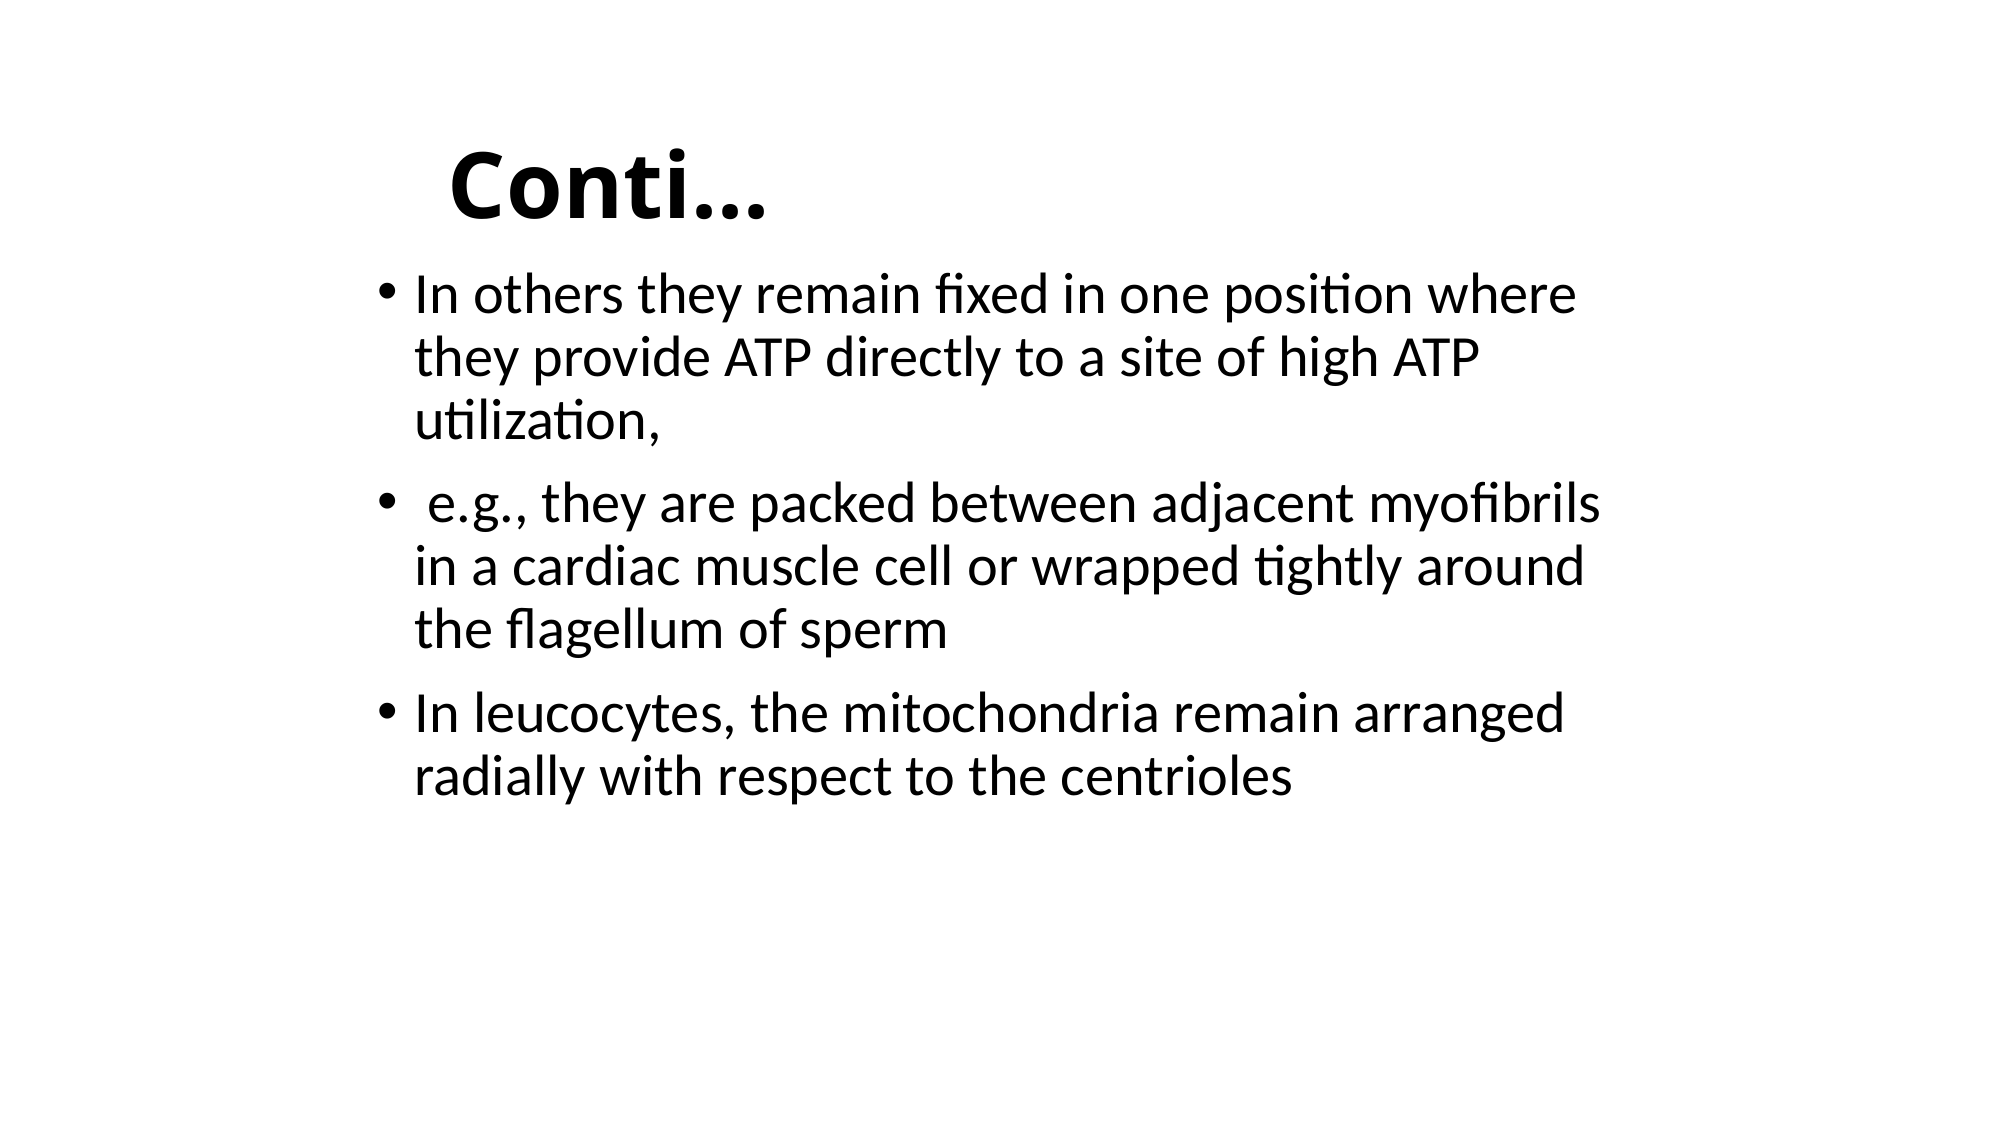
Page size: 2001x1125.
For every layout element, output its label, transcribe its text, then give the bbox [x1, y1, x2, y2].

list In others they remain fixed in one position where they provide ATP directly to a site of high ATP utilization, e.g., they are packed between adjacent myofibrils in a cardiac muscle cell or wrapped tightly around the flagellum of sperm In leucocytes, the mitochondria remain arranged radially with respect to the centrioles [362, 255, 1626, 1035]
title Conti... [432, 90, 1576, 255]
